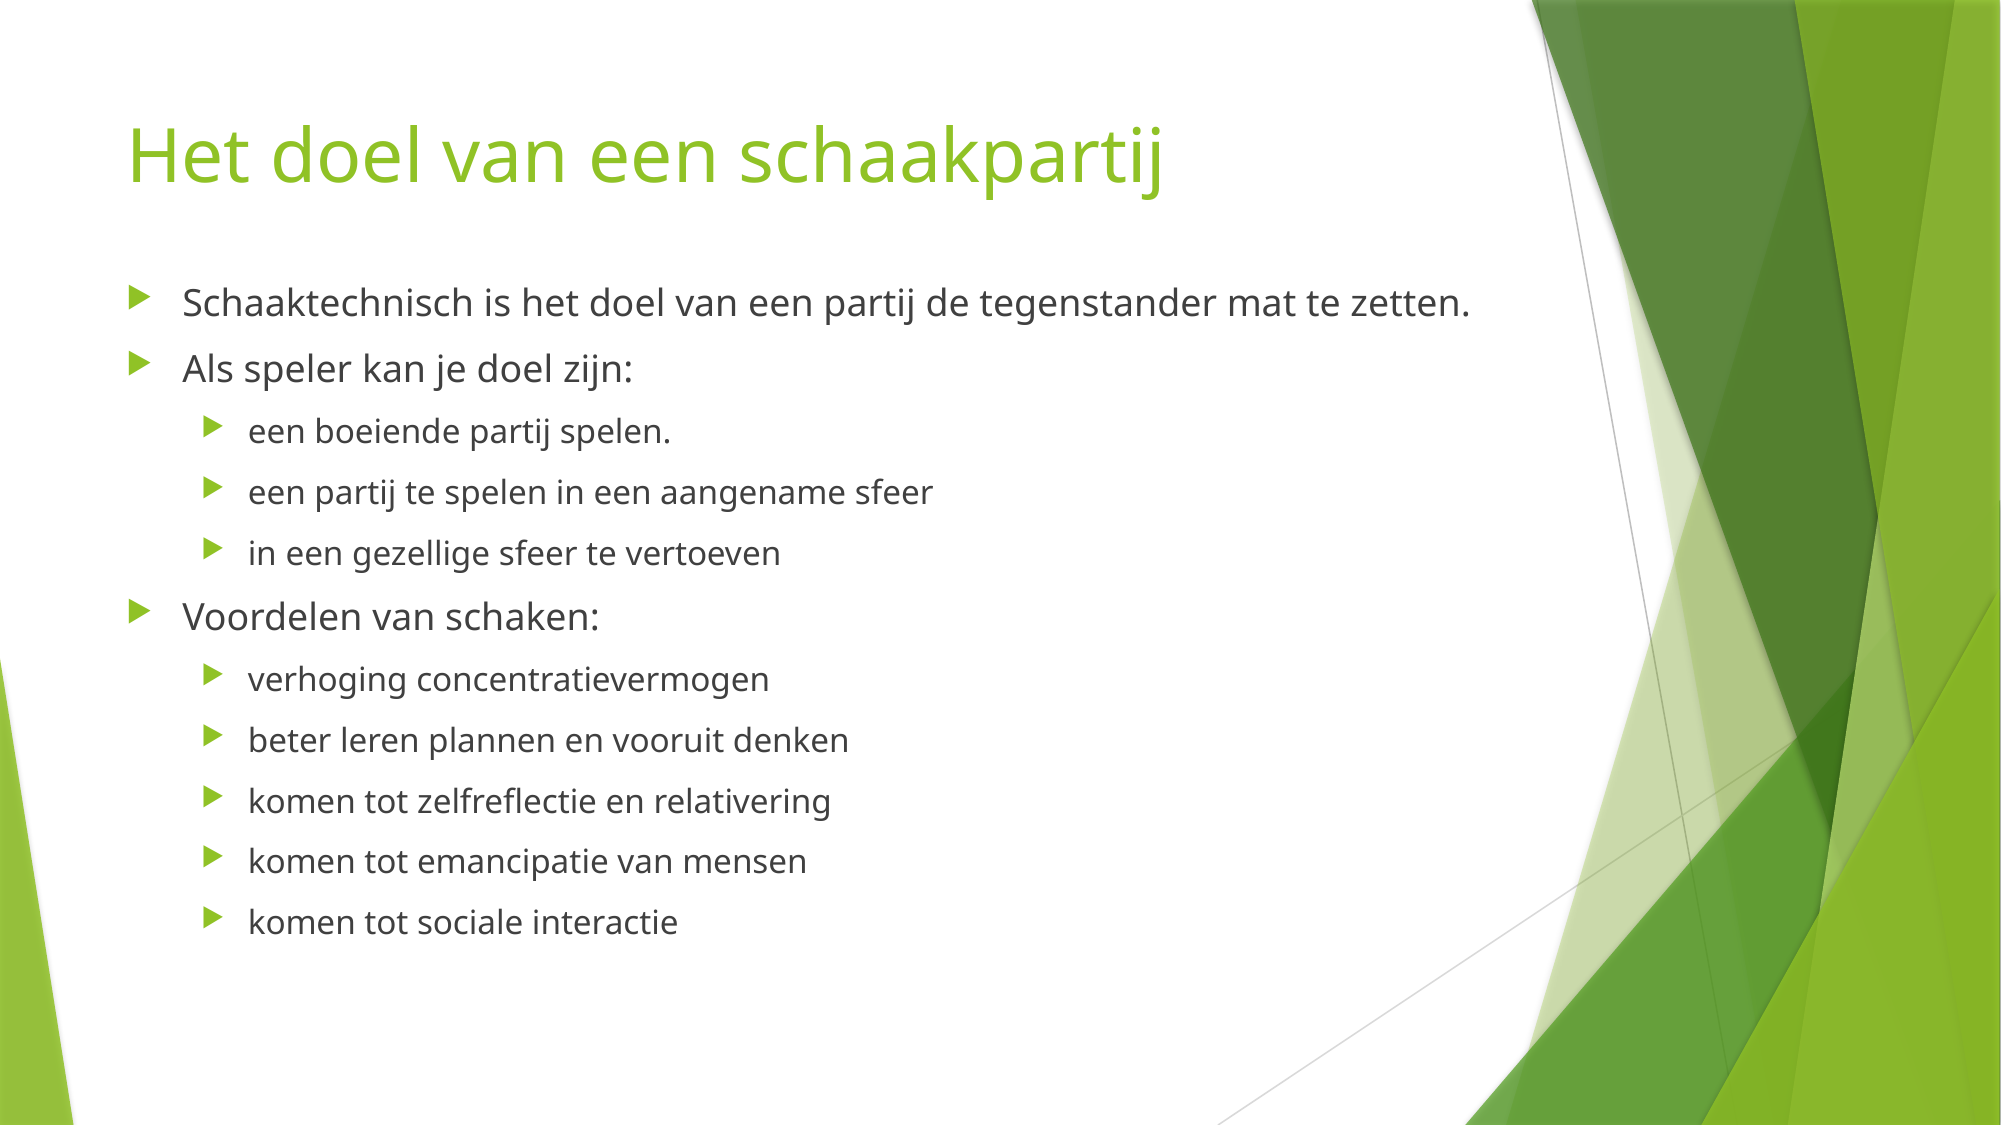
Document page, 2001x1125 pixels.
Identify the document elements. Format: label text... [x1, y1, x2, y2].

list Schaaktechnisch is het doel van een partij de tegenstander mat te zetten. Als speler kan je doel zijn: een boeiende partij spelen. een partij te spelen in een aangename sfeer in een gezellige sfeer te vertoeven Voordelen van schaken: verhoging concentratievermogen beter leren plannen en vooruit denken komen tot zelfreflectie en relativering komen tot emancipatie van mensen komen tot sociale interactie [111, 271, 1522, 991]
title Het doel van een schaakpartij [111, 99, 1522, 239]
